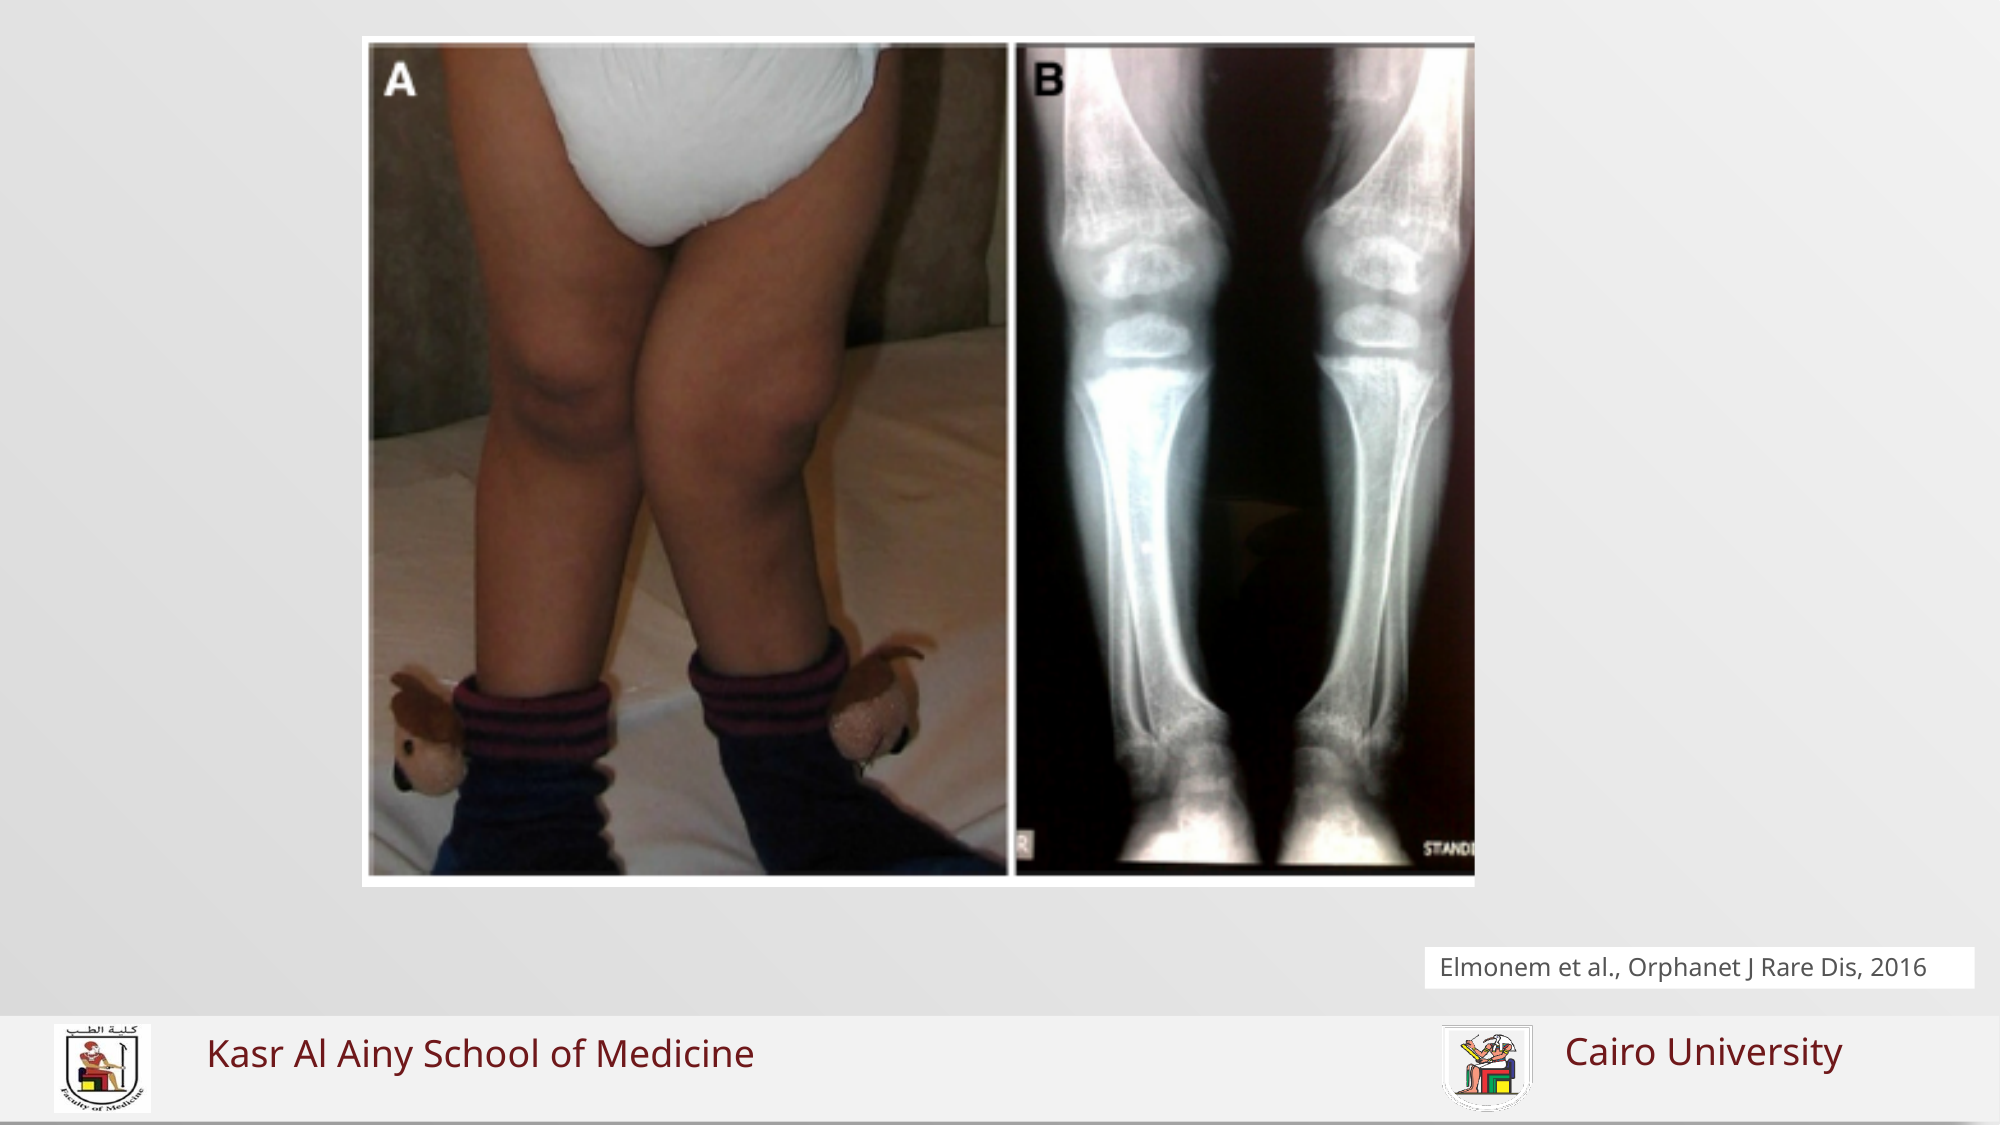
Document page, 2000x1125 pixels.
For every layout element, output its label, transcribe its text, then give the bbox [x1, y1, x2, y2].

picture [54, 1024, 151, 1113]
text_box [0, 1015, 2000, 1123]
picture [1424, 1019, 1550, 1113]
picture [362, 36, 1475, 887]
text_box Cairo University [1550, 1029, 1859, 1081]
text_box Elmonem et al., Orphanet J Rare Dis, 2016 [1424, 946, 1976, 990]
text_box Kasr Al Ainy School of Medicine [191, 1031, 806, 1083]
